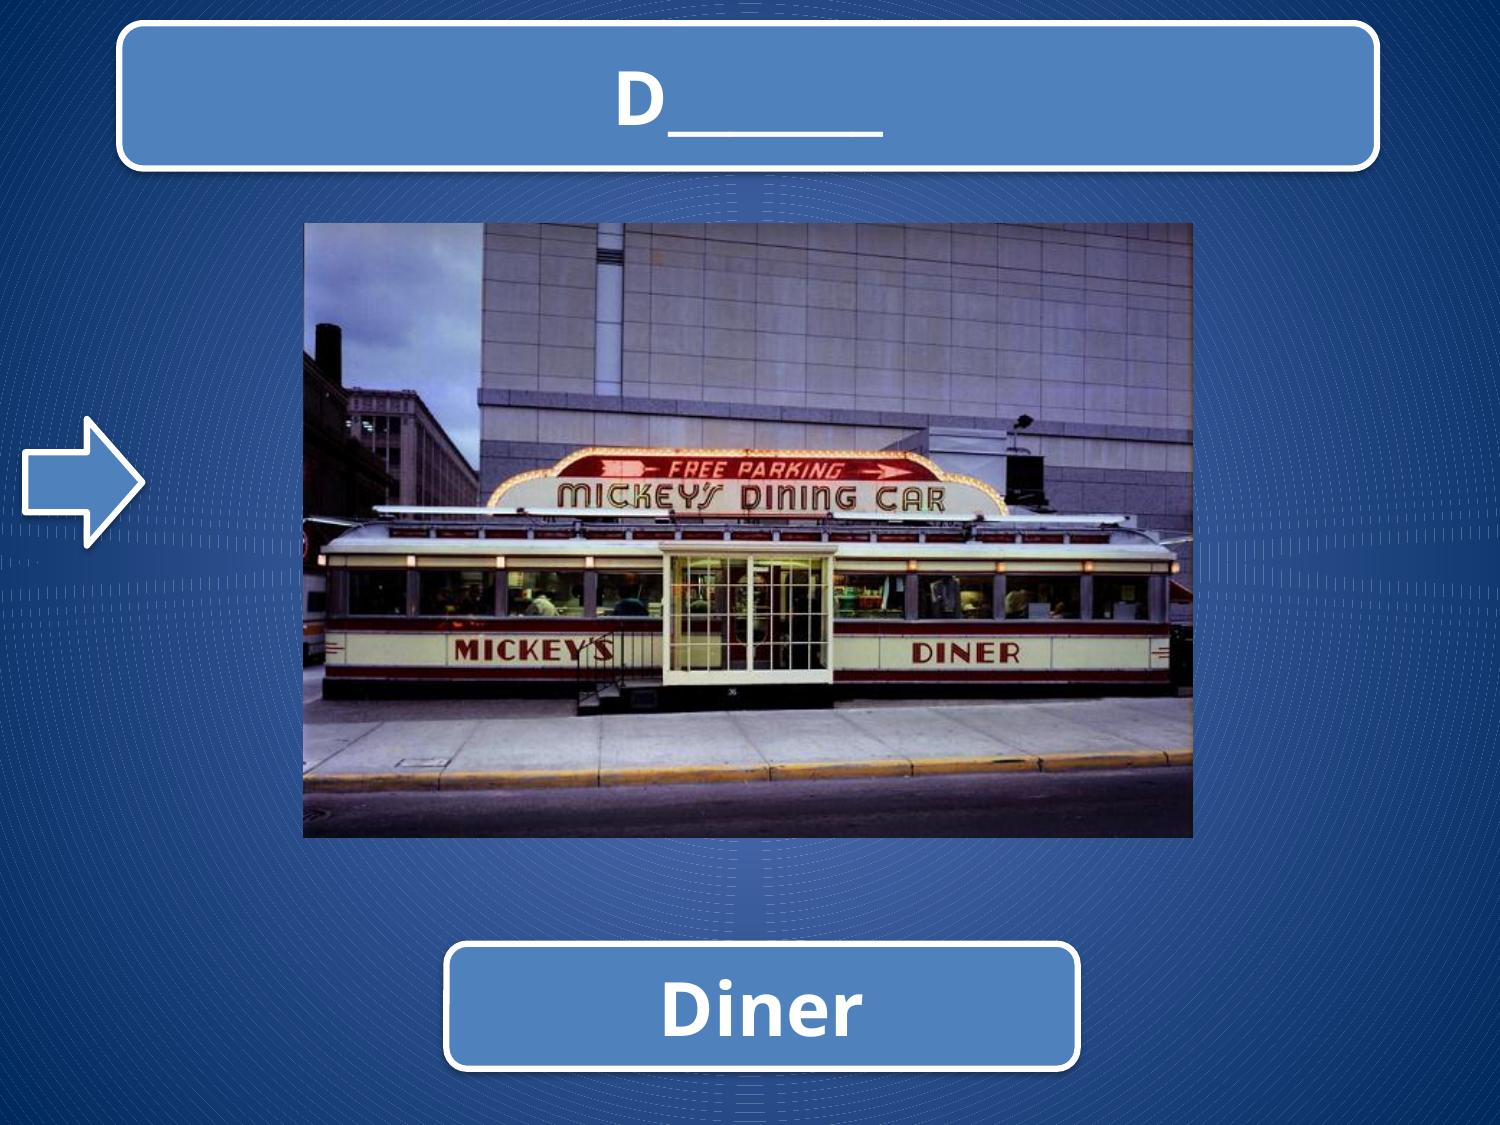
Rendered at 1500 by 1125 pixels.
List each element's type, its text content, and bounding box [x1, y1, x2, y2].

text_box [22, 415, 146, 549]
text_box Diner [443, 940, 1081, 1072]
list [303, 223, 1193, 838]
text_box D_______ [116, 20, 1381, 172]
